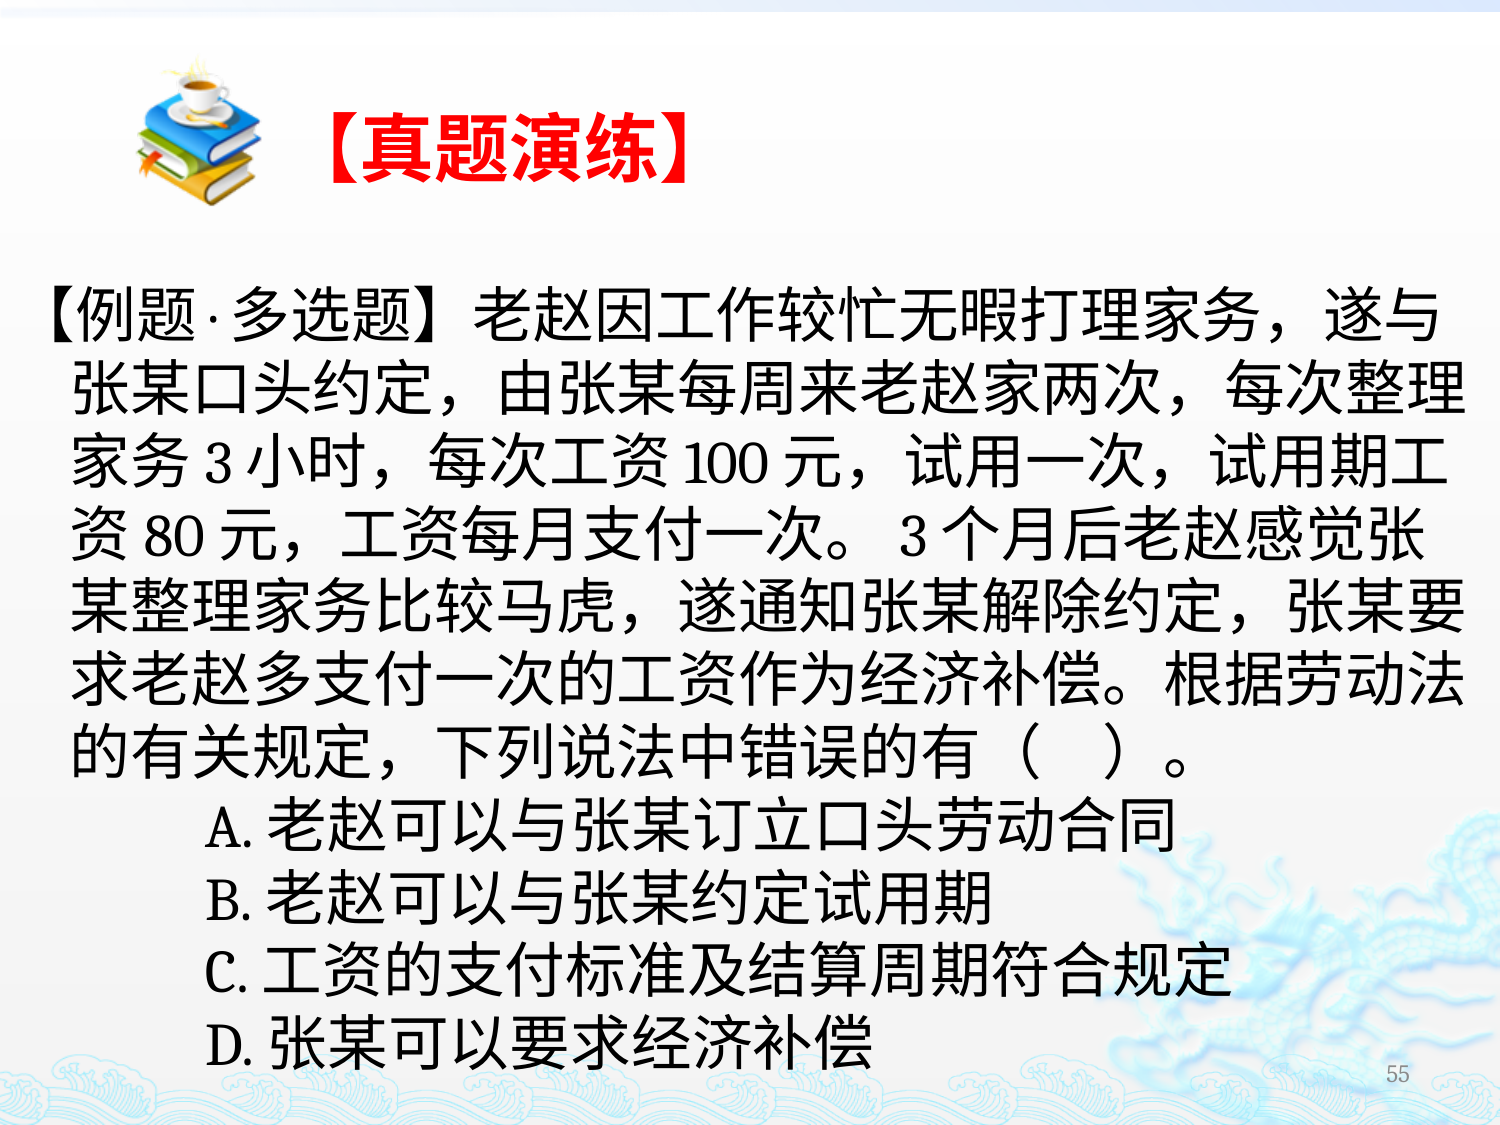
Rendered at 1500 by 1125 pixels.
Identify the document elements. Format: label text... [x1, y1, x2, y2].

slide_number 55 [1074, 1042, 1425, 1103]
list 【例题·多选题】老赵因工作较忙无暇打理家务，遂与张某口头约定，由张某每周来老赵家两次，每次整理家务3小时，每次工资100元，试用一次，试用期工资80元，工资每月支付一次。3个月后老赵感觉张某整理家务比较马虎，遂通知张某解除约定，张某要求老赵多支付一次的工资作为经济补偿。根据劳动法的有关规定，下列说法中错误的有（ ）。 A.老赵可以与张某订立口头劳动合同 B.老赵可以与张某约定试用期 C.工资的支付标准及结算周期符合规定 D.张某可以要求经济补偿 [0, 269, 1500, 1125]
picture [104, 34, 294, 225]
text_box 【真题演练】 [294, 93, 961, 199]
